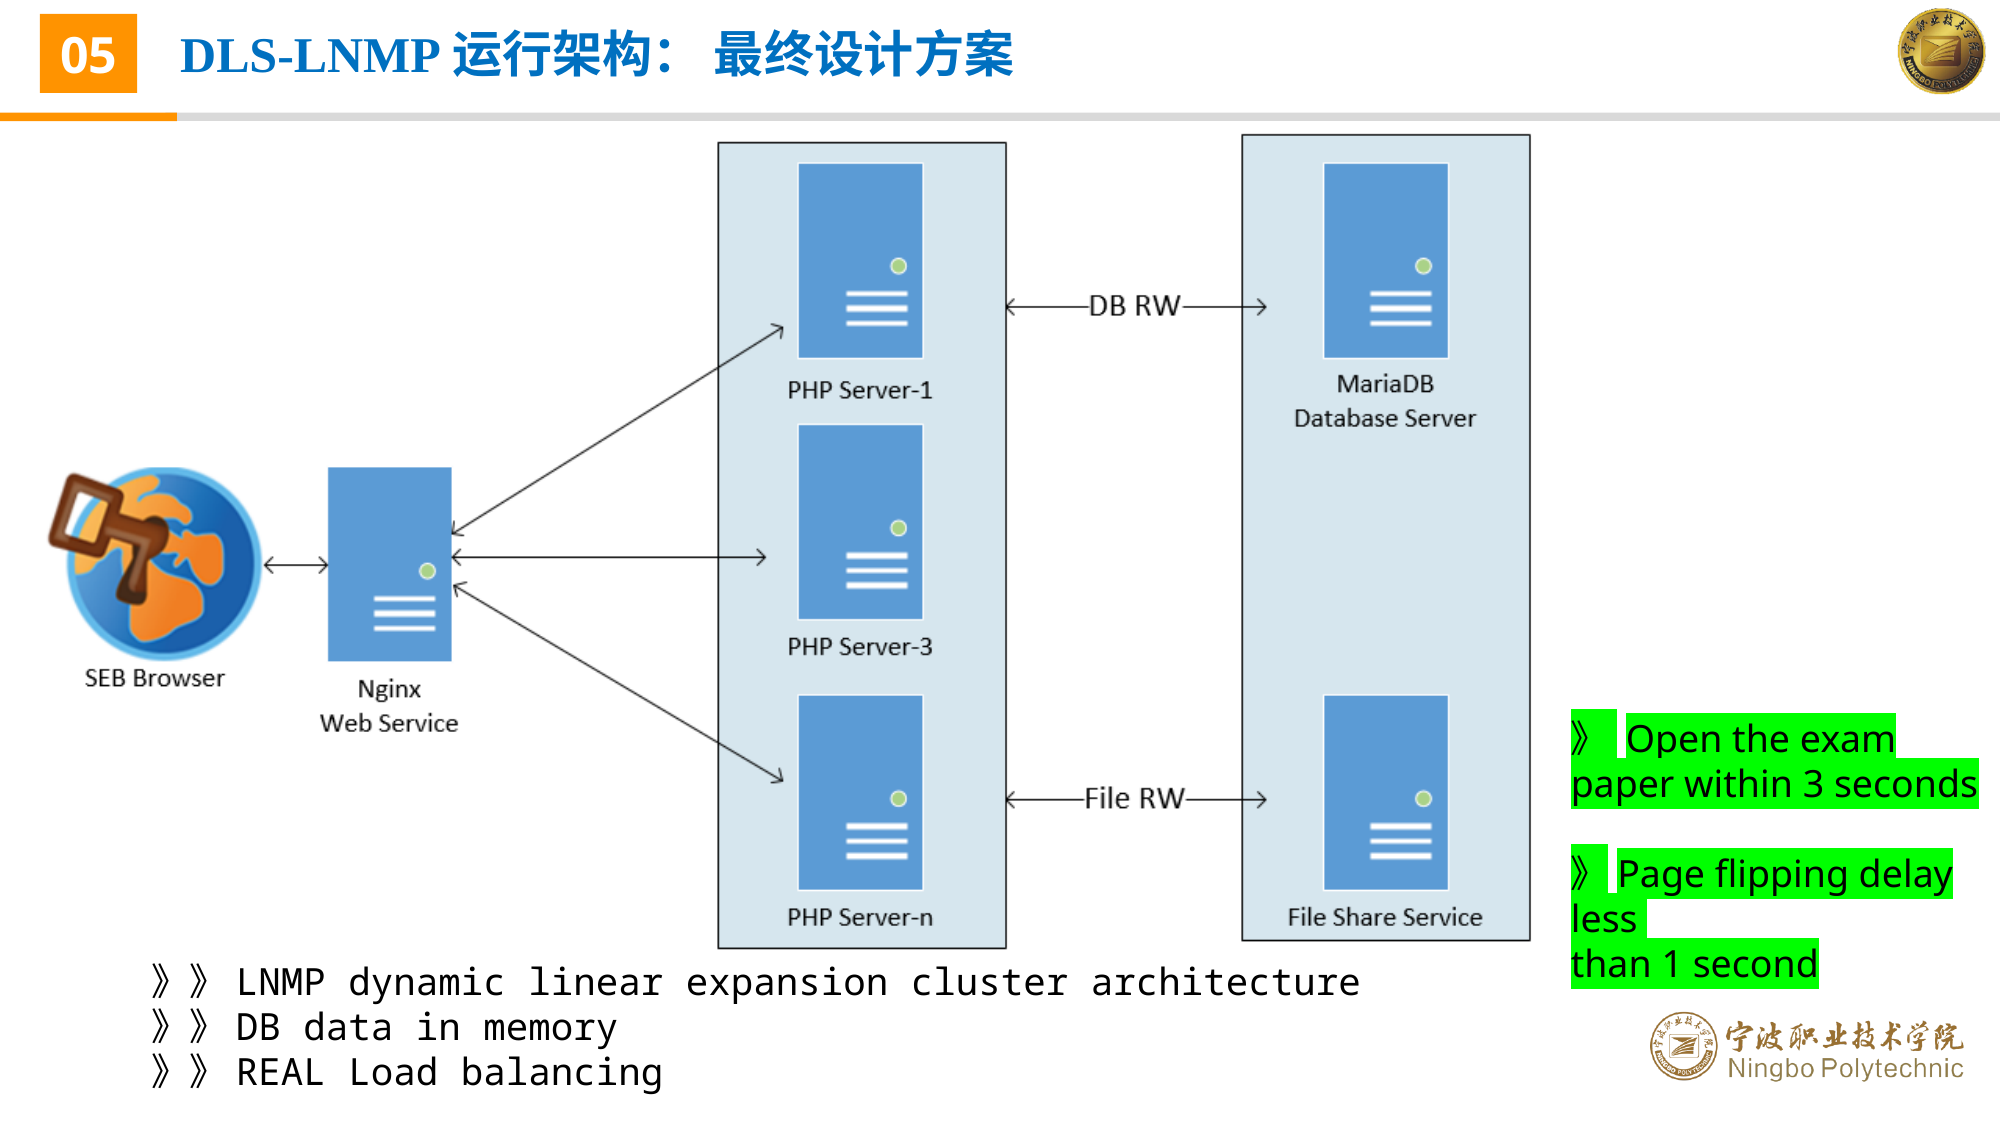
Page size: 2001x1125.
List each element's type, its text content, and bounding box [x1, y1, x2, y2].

text_box 》》LNMP dynamic linear expansion cluster architecture 》》DB data in memory 》》REAL Load balancing [137, 950, 1572, 1100]
picture [1650, 1003, 1974, 1092]
text_box 05 [39, 13, 138, 94]
text_box DLS-LNMP运行架构： 最终设计方案 [165, 15, 1251, 91]
picture [39, 125, 1542, 951]
picture [1895, 6, 1988, 96]
text_box 》 Open the exam paper within 3 seconds 》Page flipping delay less than 1 second [1556, 707, 2000, 993]
